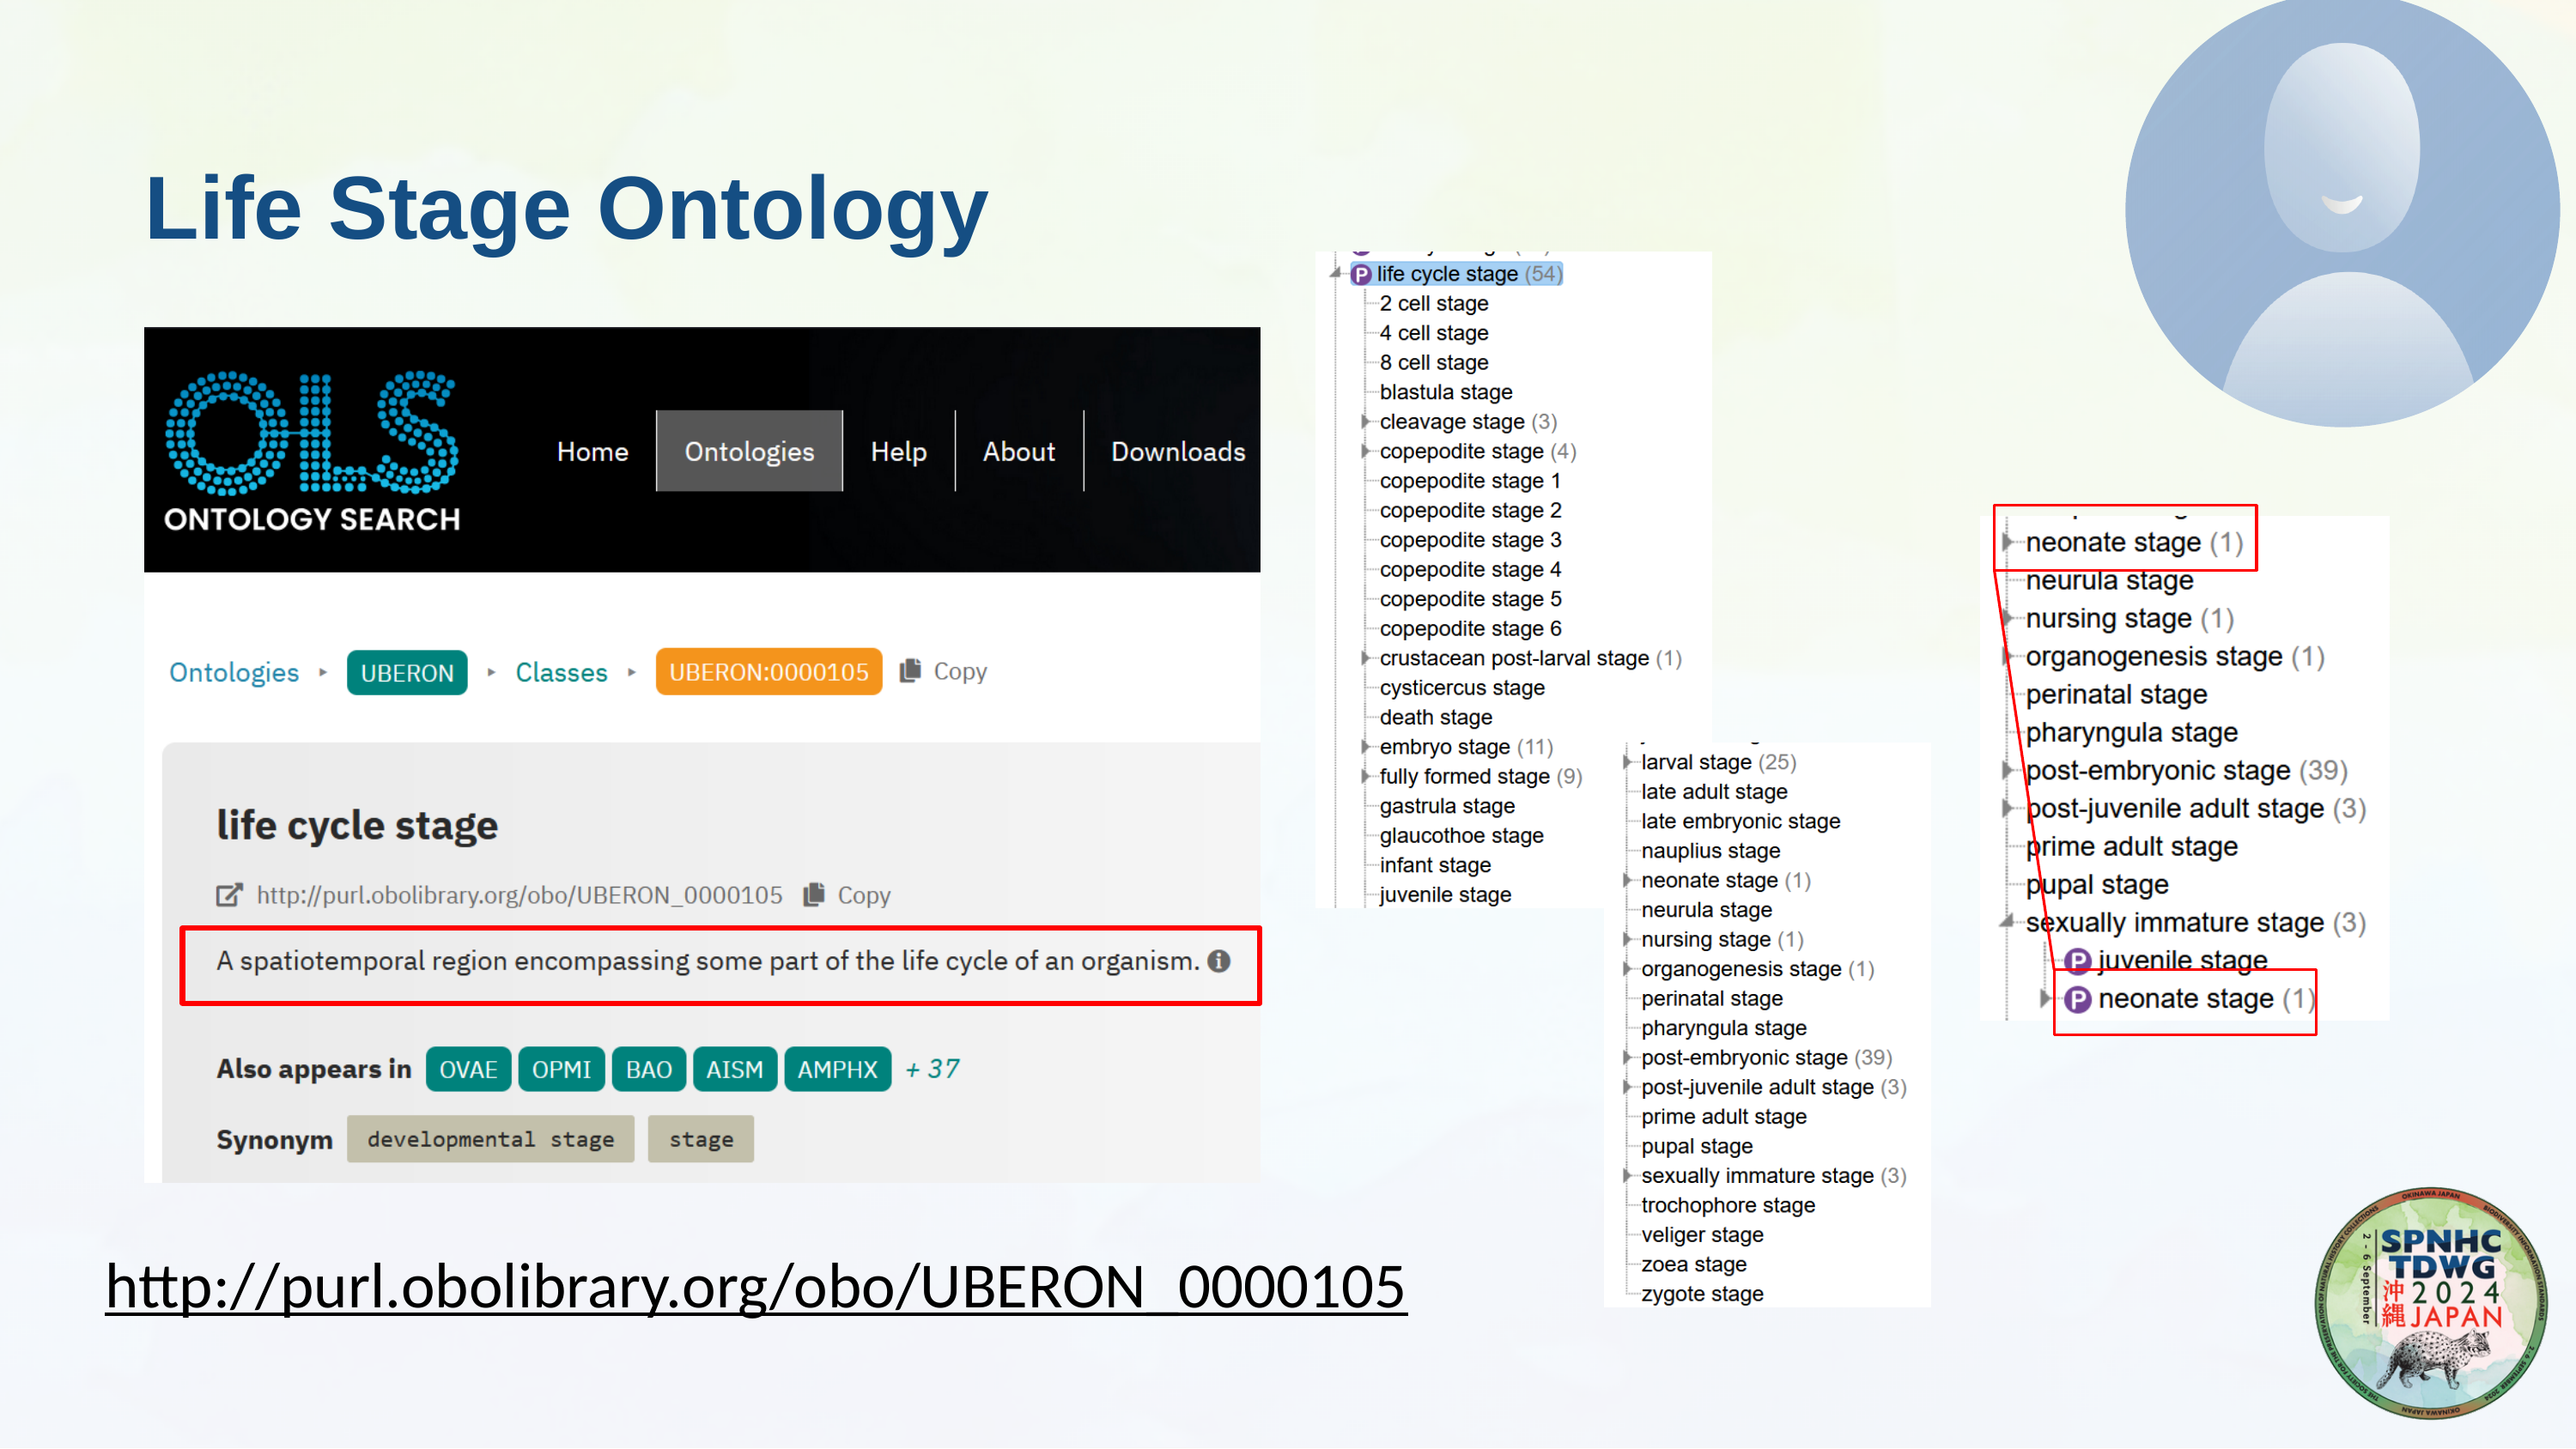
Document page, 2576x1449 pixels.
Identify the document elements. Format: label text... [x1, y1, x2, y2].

text_box [2052, 1027, 2318, 1036]
picture [1315, 252, 1931, 1308]
picture [1980, 515, 2391, 1021]
picture [144, 326, 1261, 1184]
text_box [1994, 570, 2055, 970]
text_box Life Stage Ontology [144, 131, 1443, 257]
text_box http://purl.obolibrary.org/obo/UBERON_0000105 [92, 1237, 1436, 1328]
text_box [2306, 1183, 2555, 1425]
picture [2125, 0, 2561, 427]
text_box [1992, 504, 2258, 514]
